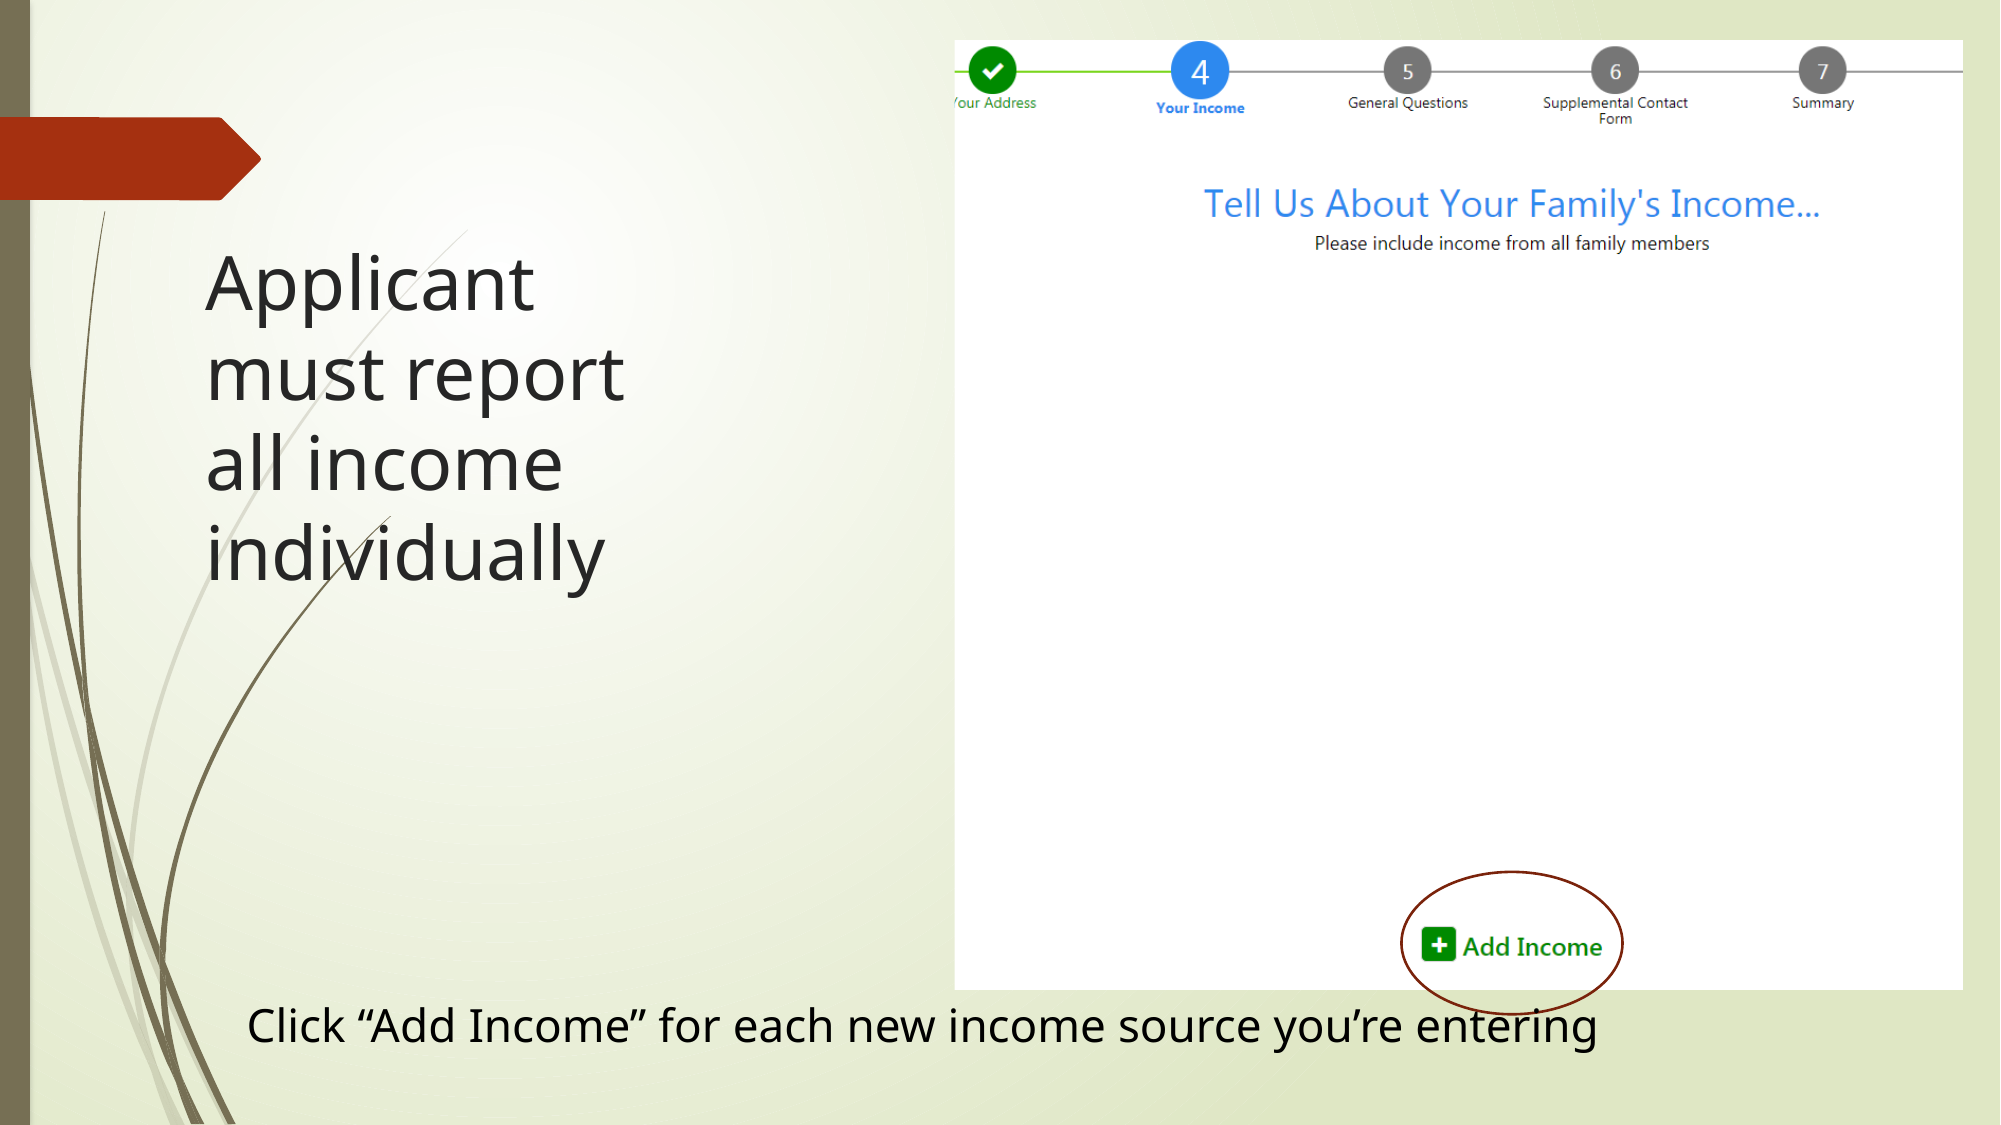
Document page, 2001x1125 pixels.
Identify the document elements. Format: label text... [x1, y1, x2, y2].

text_box Click “Add Income” for each new income source you’re entering [231, 989, 1808, 1060]
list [954, 39, 1964, 990]
title Applicant must report all income individually [190, 227, 723, 762]
